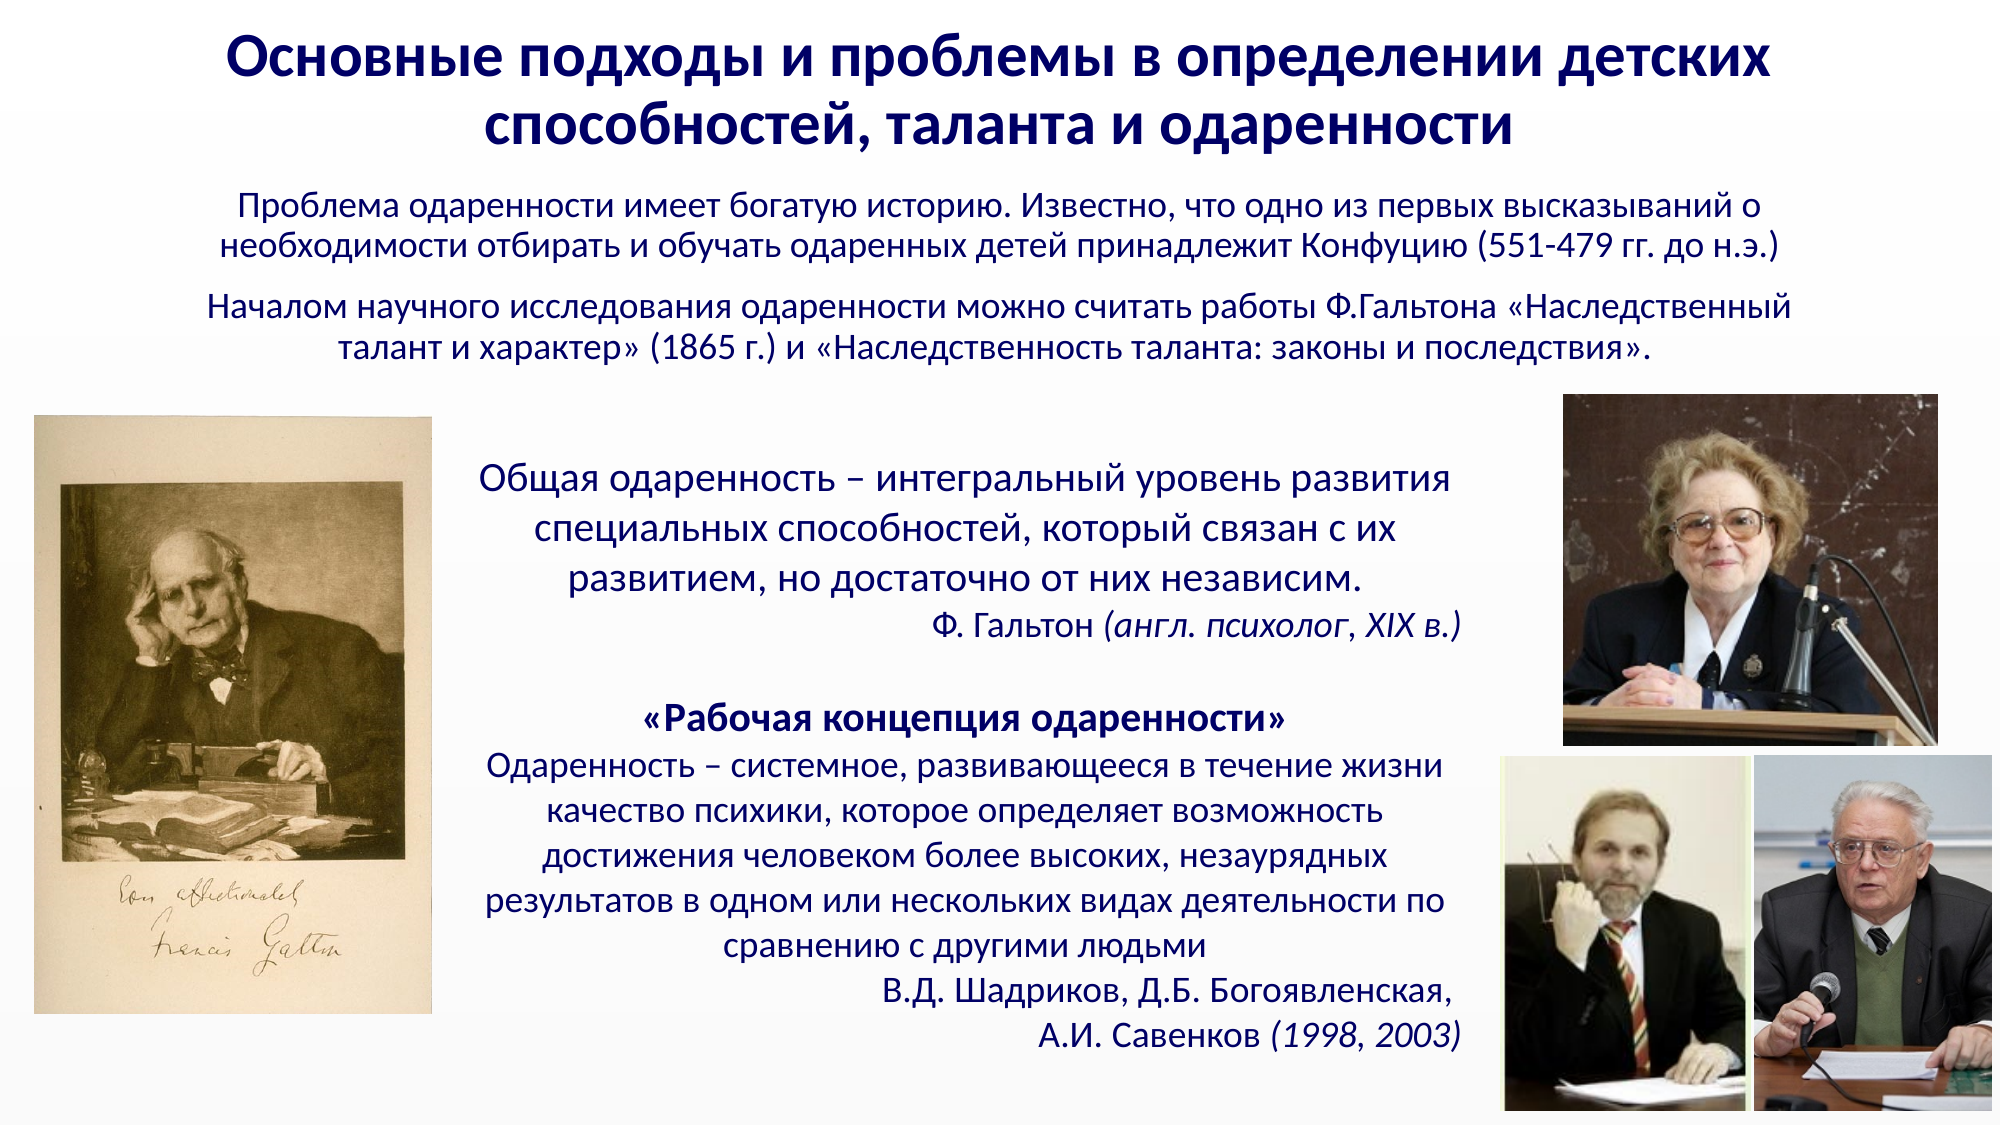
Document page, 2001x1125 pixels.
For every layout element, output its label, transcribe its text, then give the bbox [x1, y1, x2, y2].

picture [1754, 754, 1992, 1111]
picture [34, 415, 432, 1014]
title Основные подходы и проблемы в определении детских способностей, таланта и одаренности [49, 14, 1951, 167]
picture [1562, 394, 1938, 746]
picture [1500, 756, 1751, 1111]
text_box Общая одаренность – интегральный уровень развития специальных способностей, который связан с их развитием, но достаточно от них независим. Ф. Гальтон (англ. психолог, XIX в.) «Рабочая концепция одаренности» Одаренность – системное, развивающееся в течение жизни качество психики, которое определяет возможность достижения человеком более высоких, незаурядных результатов в одном или нескольких видах деятельности по сравнению с другими людьми В.Д. Шадриков, Д.Б. Богоявленская, А.И. Савенков (1998, 2003) [454, 392, 1477, 1108]
list Проблема одаренности имеет богатую историю. Известно, что одно из первых высказываний о необходимости отбирать и обучать одаренных детей принадлежит Конфуцию (551-479 гг. до н.э.) Началом научного исследования одаренности можно считать работы Ф.Гальтона «Наследственный талант и характер» (1865 г.) и «Наследственность таланта: законы и последствия». [137, 177, 1863, 1014]
